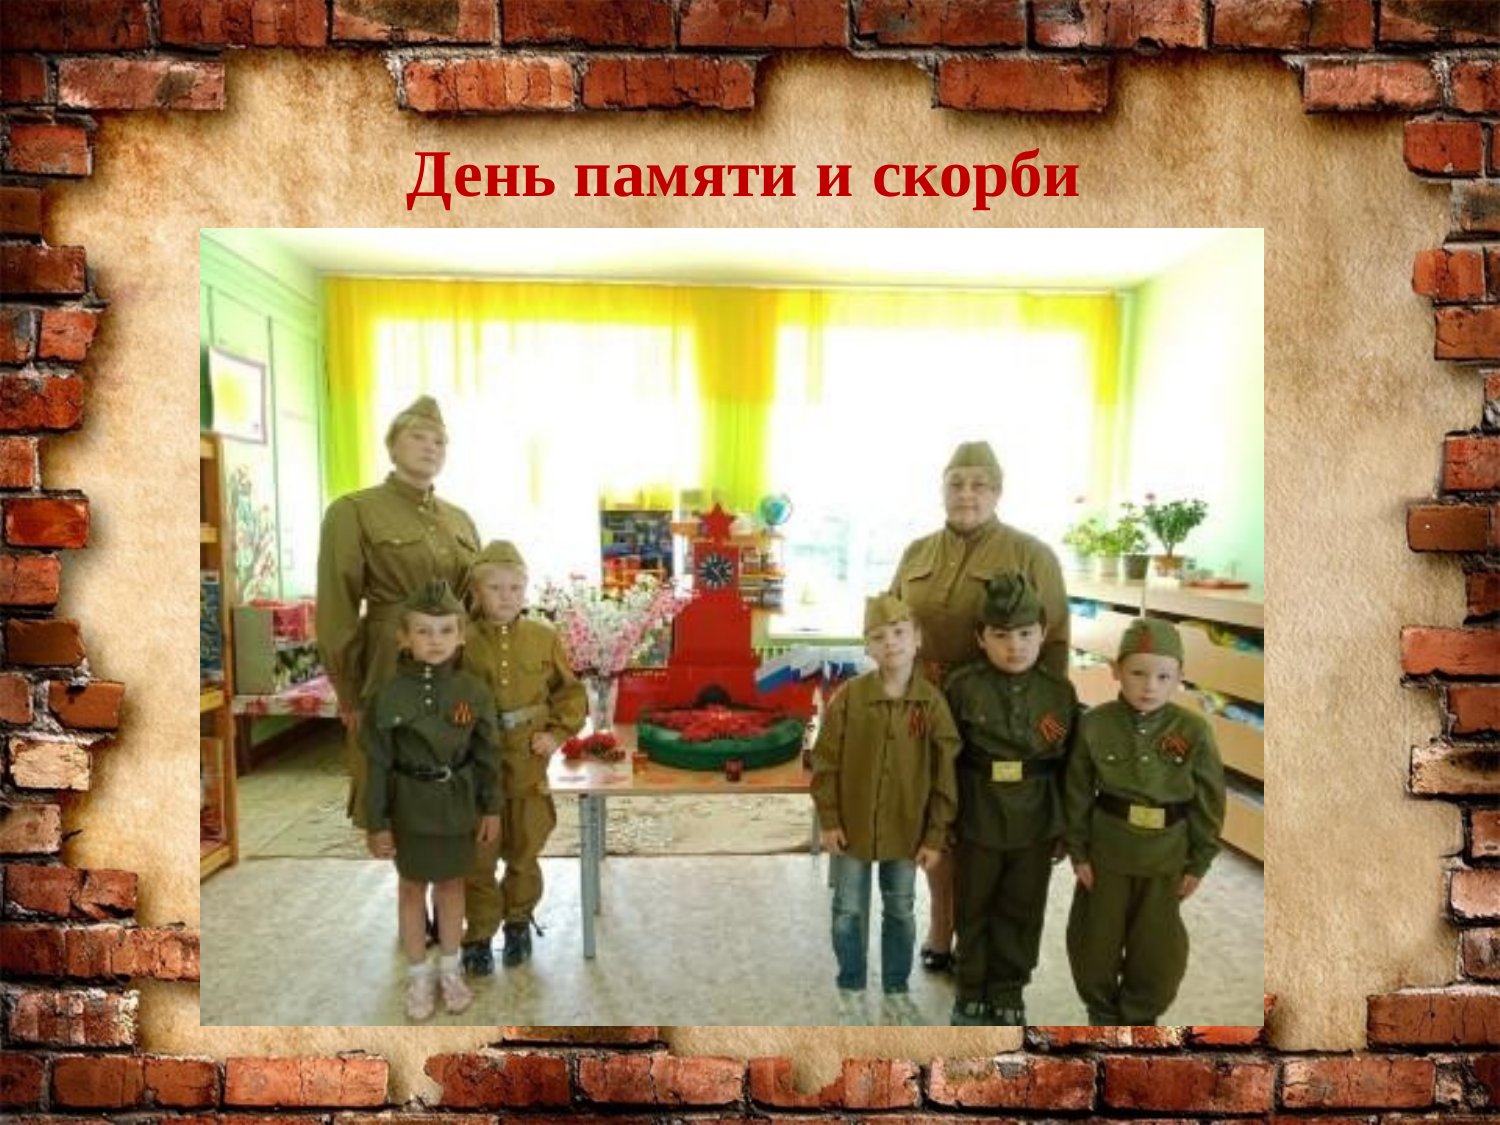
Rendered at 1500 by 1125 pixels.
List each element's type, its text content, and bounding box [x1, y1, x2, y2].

picture [0, 0, 1500, 1125]
title День памяти и скорби [404, 126, 1082, 226]
